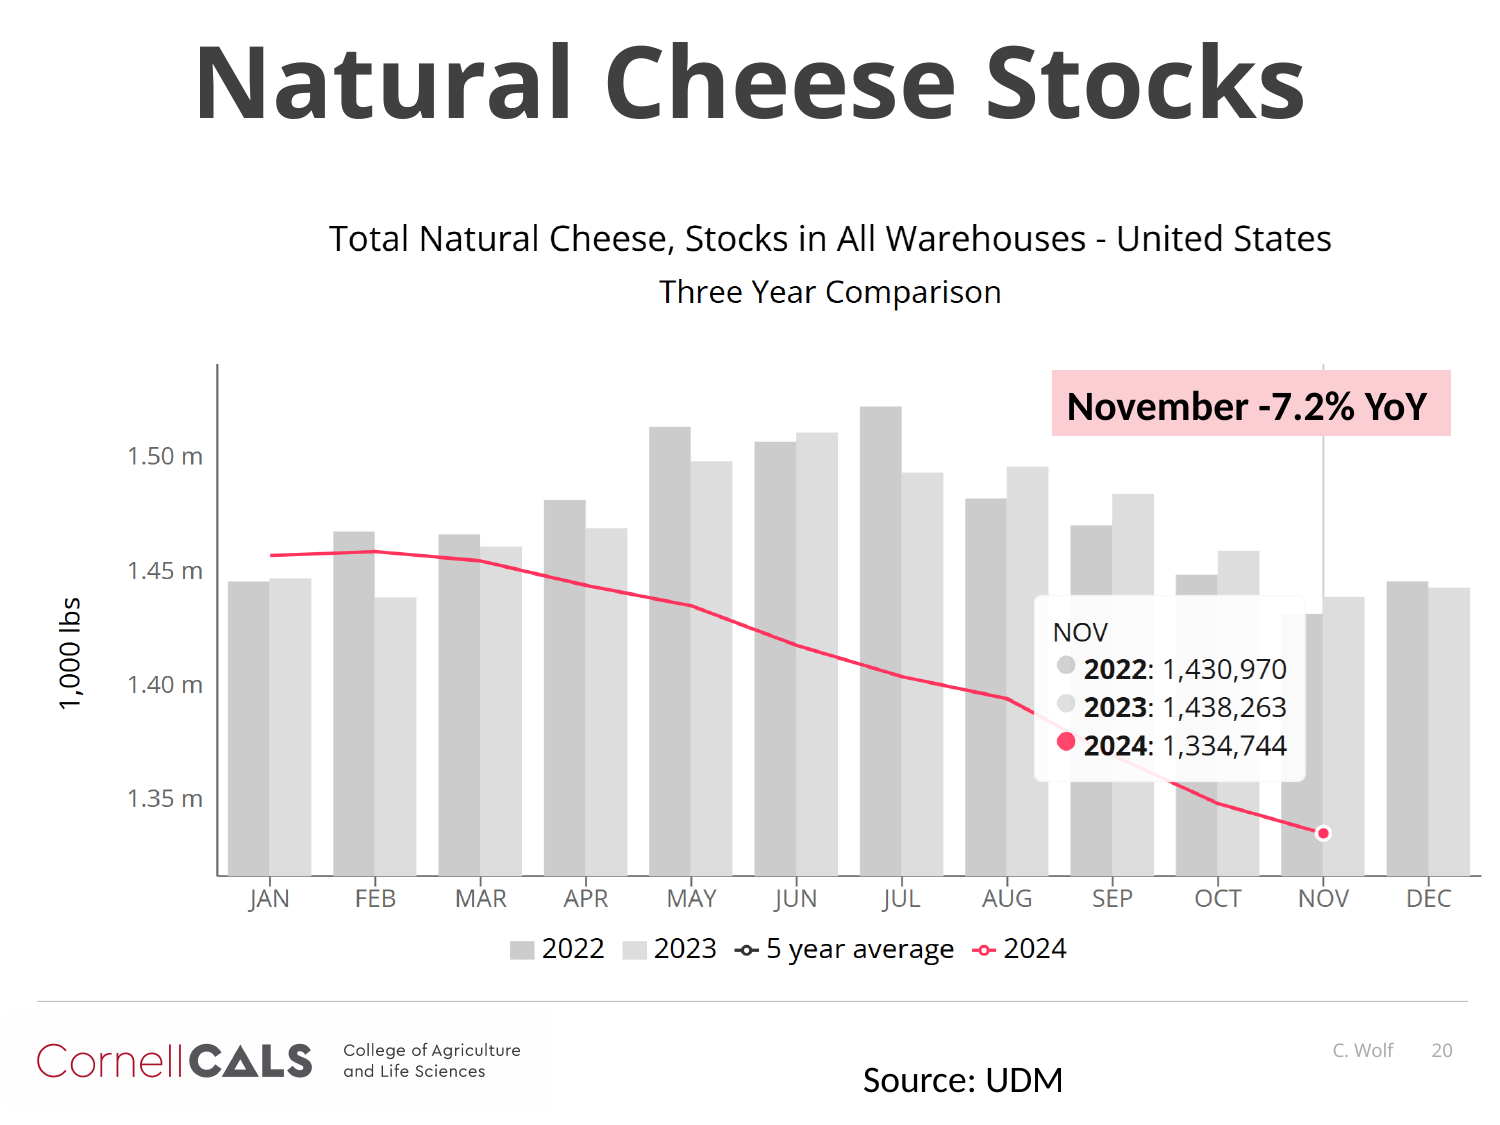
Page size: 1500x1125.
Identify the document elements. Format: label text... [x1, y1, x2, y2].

picture [9, 201, 1500, 992]
title Natural Cheese Stocks [76, 25, 1424, 201]
picture [5, 1012, 552, 1109]
text_box Source: UDM [848, 1047, 1080, 1107]
slide_number 20 [1408, 1030, 1469, 1091]
footer C. Wolf [652, 1030, 1408, 1091]
